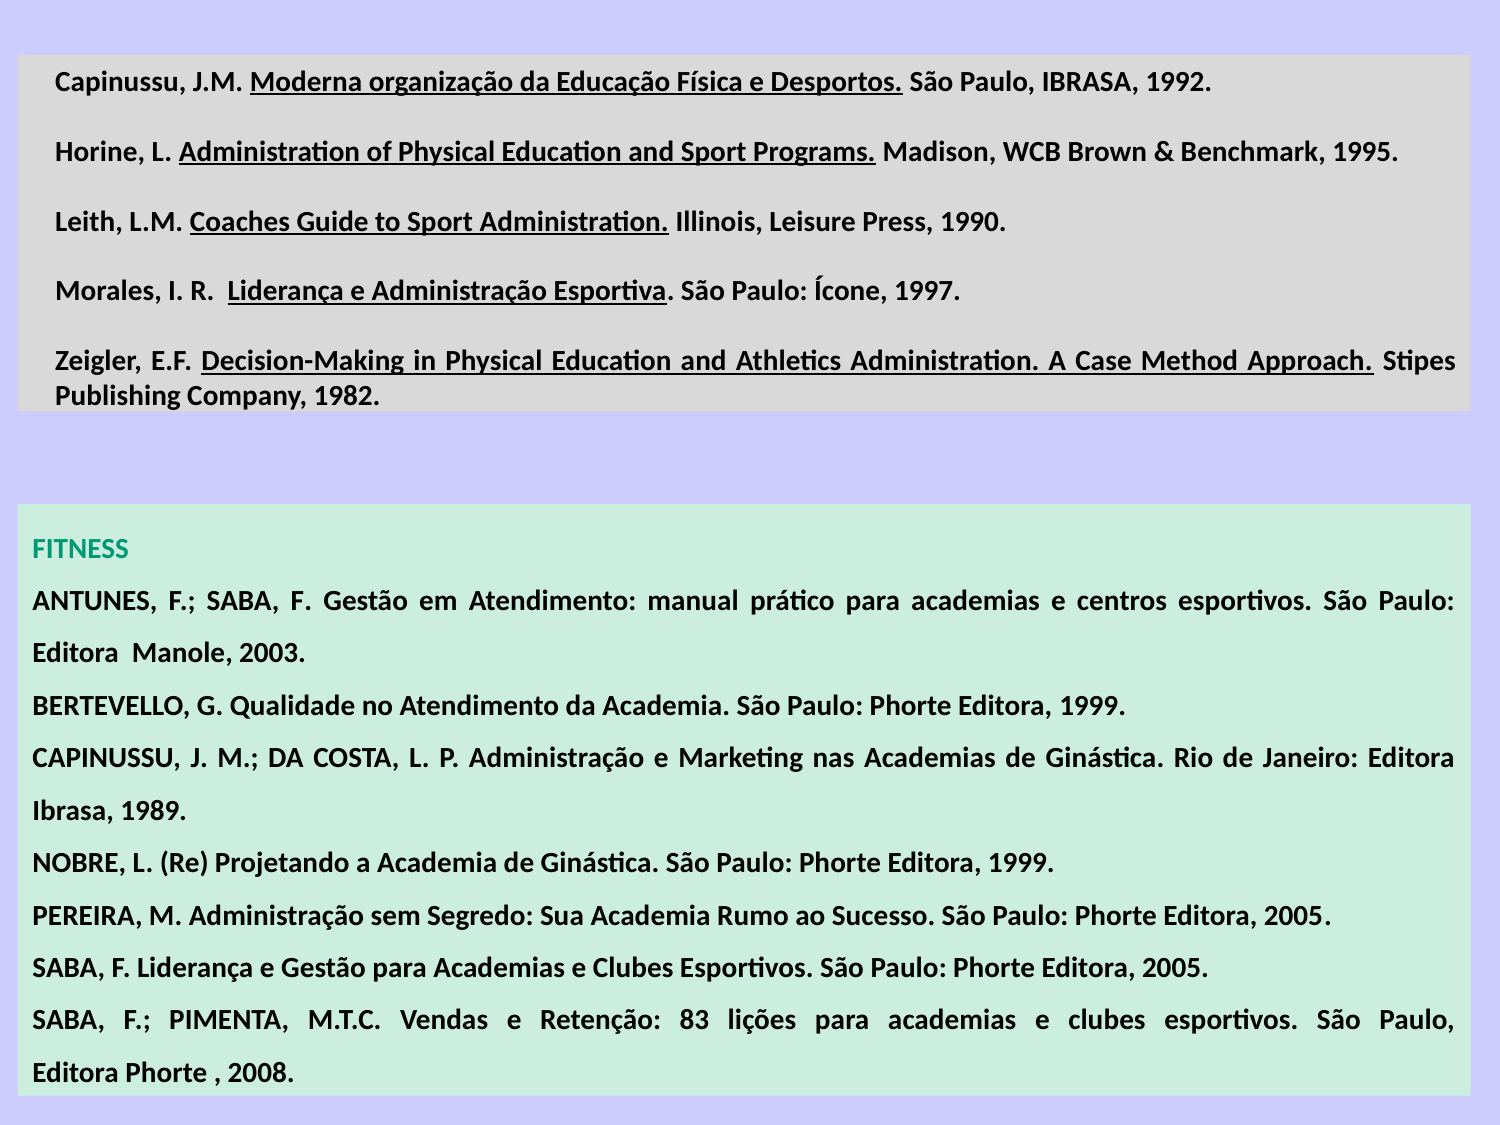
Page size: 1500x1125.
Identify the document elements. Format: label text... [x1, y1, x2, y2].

text_box FITNESS ANTUNES, F.; SABA, F. Gestão em Atendimento: manual prático para academias e centros esportivos. São Paulo: Editora Manole, 2003. BERTEVELLO, G. Qualidade no Atendimento da Academia. São Paulo: Phorte Editora, 1999. CAPINUSSU, J. M.; DA COSTA, L. P. Administração e Marketing nas Academias de Ginástica. Rio de Janeiro: Editora Ibrasa, 1989. NOBRE, L. (Re) Projetando a Academia de Ginástica. São Paulo: Phorte Editora, 1999. PEREIRA, M. Administração sem Segredo: Sua Academia Rumo ao Sucesso. São Paulo: Phorte Editora, 2005. SABA, F. Liderança e Gestão para Academias e Clubes Esportivos. São Paulo: Phorte Editora, 2005. SABA, F.; PIMENTA, M.T.C. Vendas e Retenção: 83 lições para academias e clubes esportivos. São Paulo, Editora Phorte , 2008. [17, 504, 1471, 1096]
text_box Capinussu, J.M. Moderna organização da Educação Física e Desportos. São Paulo, IBRASA, 1992. Horine, L. Administration of Physical Education and Sport Programs. Madison, WCB Brown & Benchmark, 1995. Leith, L.M. Coaches Guide to Sport Administration. Illinois, Leisure Press, 1990. Morales, I. R. Liderança e Administração Esportiva. São Paulo: Ícone, 1997. Zeigler, E.F. Decision-Making in Physical Education and Athletics Administration. A Case Method Approach. Stipes Publishing Company, 1982. [17, 54, 1471, 412]
